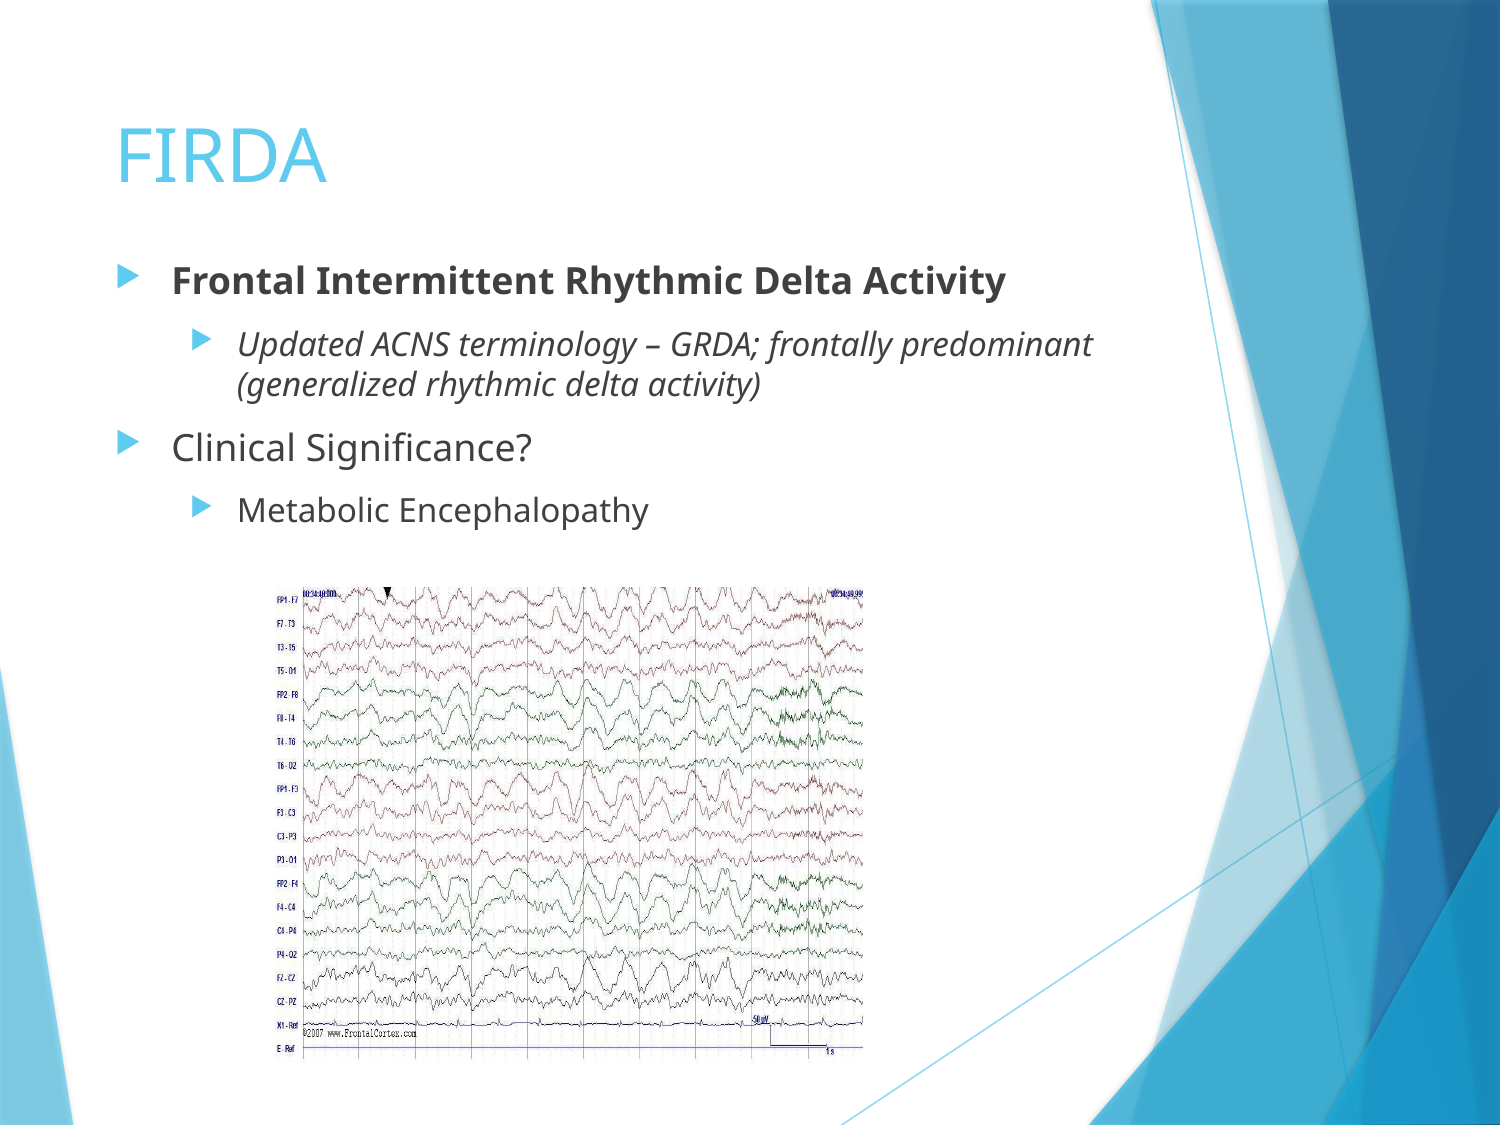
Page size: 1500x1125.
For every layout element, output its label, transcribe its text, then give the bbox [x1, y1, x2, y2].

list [274, 586, 863, 1068]
list Frontal Intermittent Rhythmic Delta Activity Updated ACNS terminology – GRDA; frontally predominant (generalized rhythmic delta activity) Clinical Significance? Metabolic Encephalopathy [99, 249, 1200, 700]
title FIRDA [99, 99, 1142, 249]
